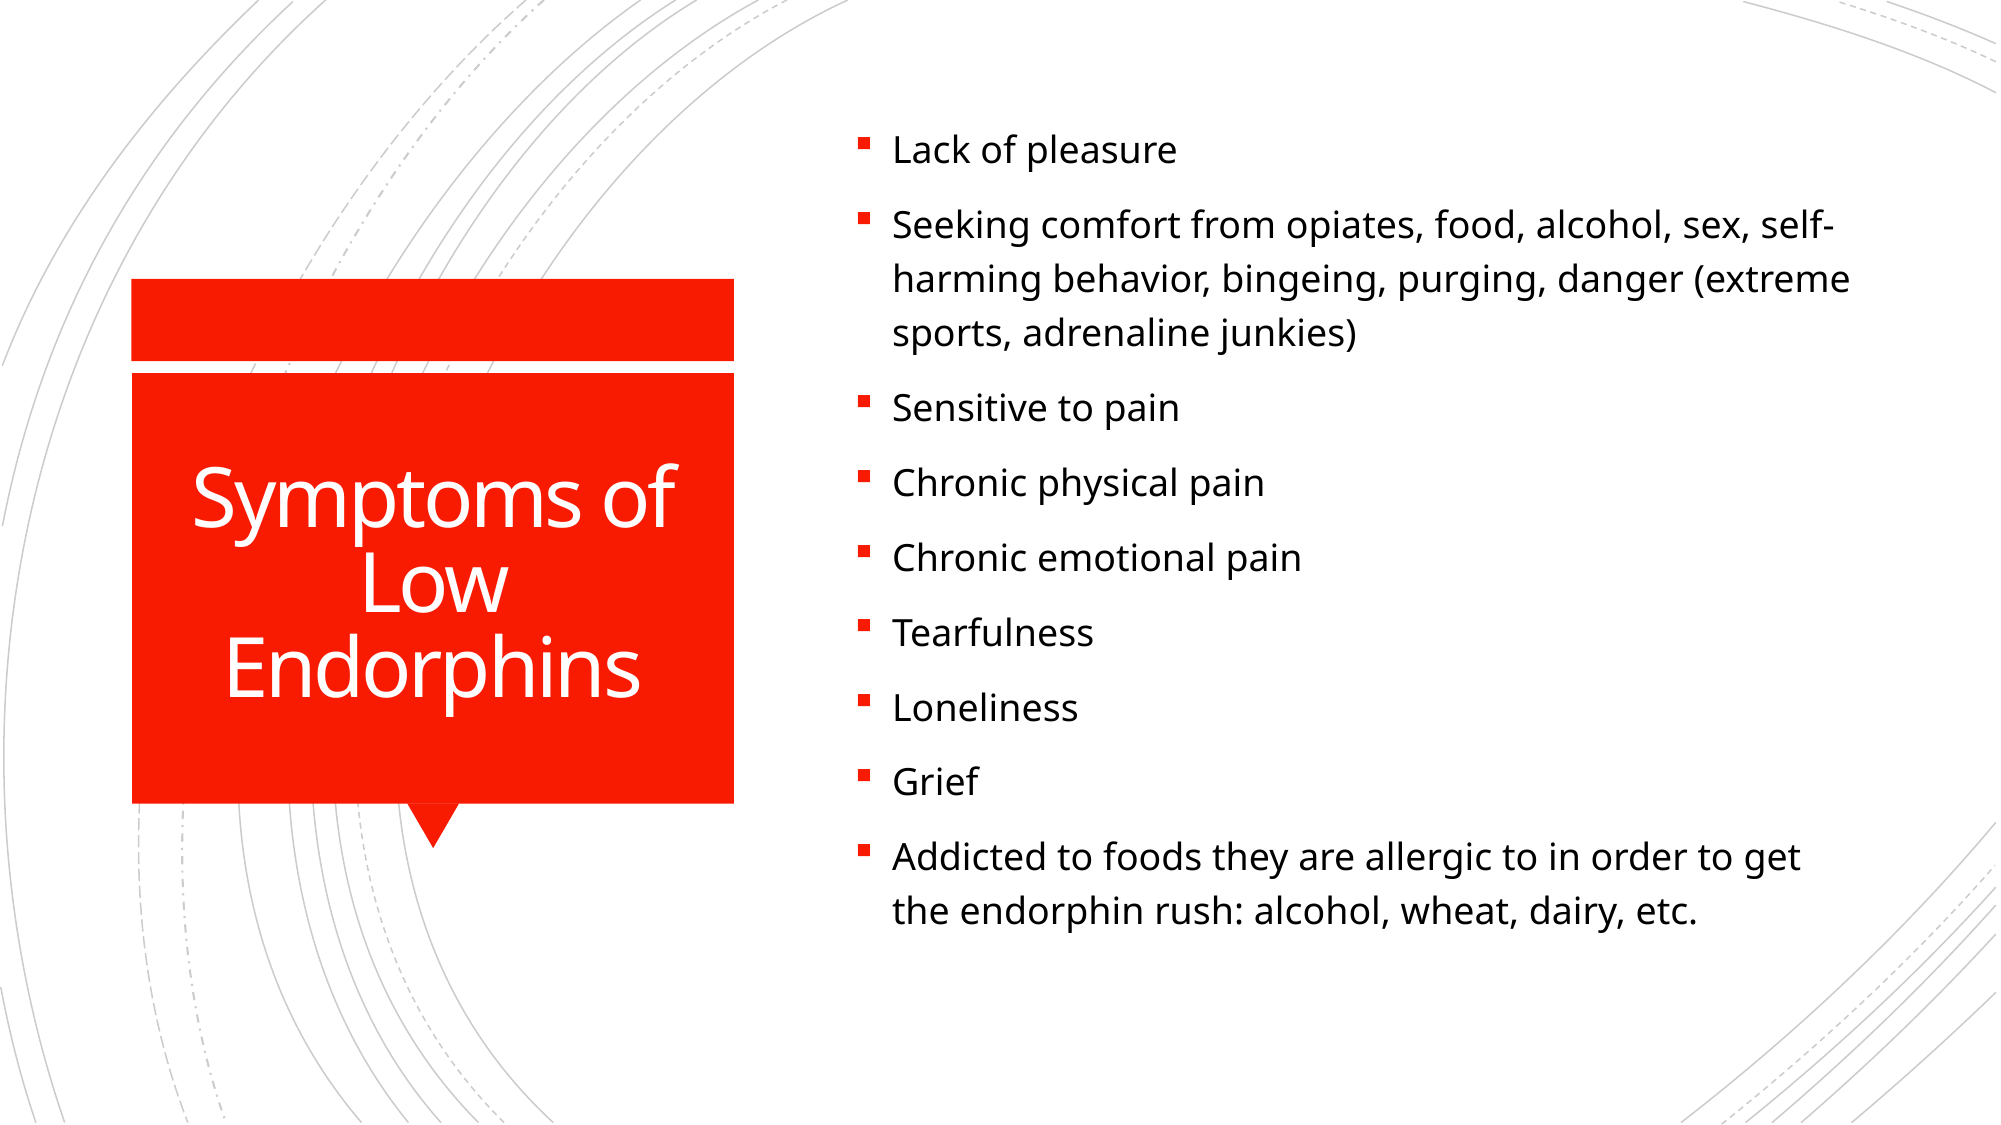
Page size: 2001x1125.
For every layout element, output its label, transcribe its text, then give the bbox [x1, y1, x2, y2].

list Lack of pleasure Seeking comfort from opiates, food, alcohol, sex, self-harming behavior, bingeing, purging, danger (extreme sports, adrenaline junkies) Sensitive to pain Chronic physical pain Chronic emotional pain Tearfulness Loneliness Grief Addicted to foods they are allergic to in order to get the endorphin rush: alcohol, wheat, dairy, etc. [839, 131, 1871, 993]
title Symptoms of Low Endorphins [145, 385, 720, 789]
